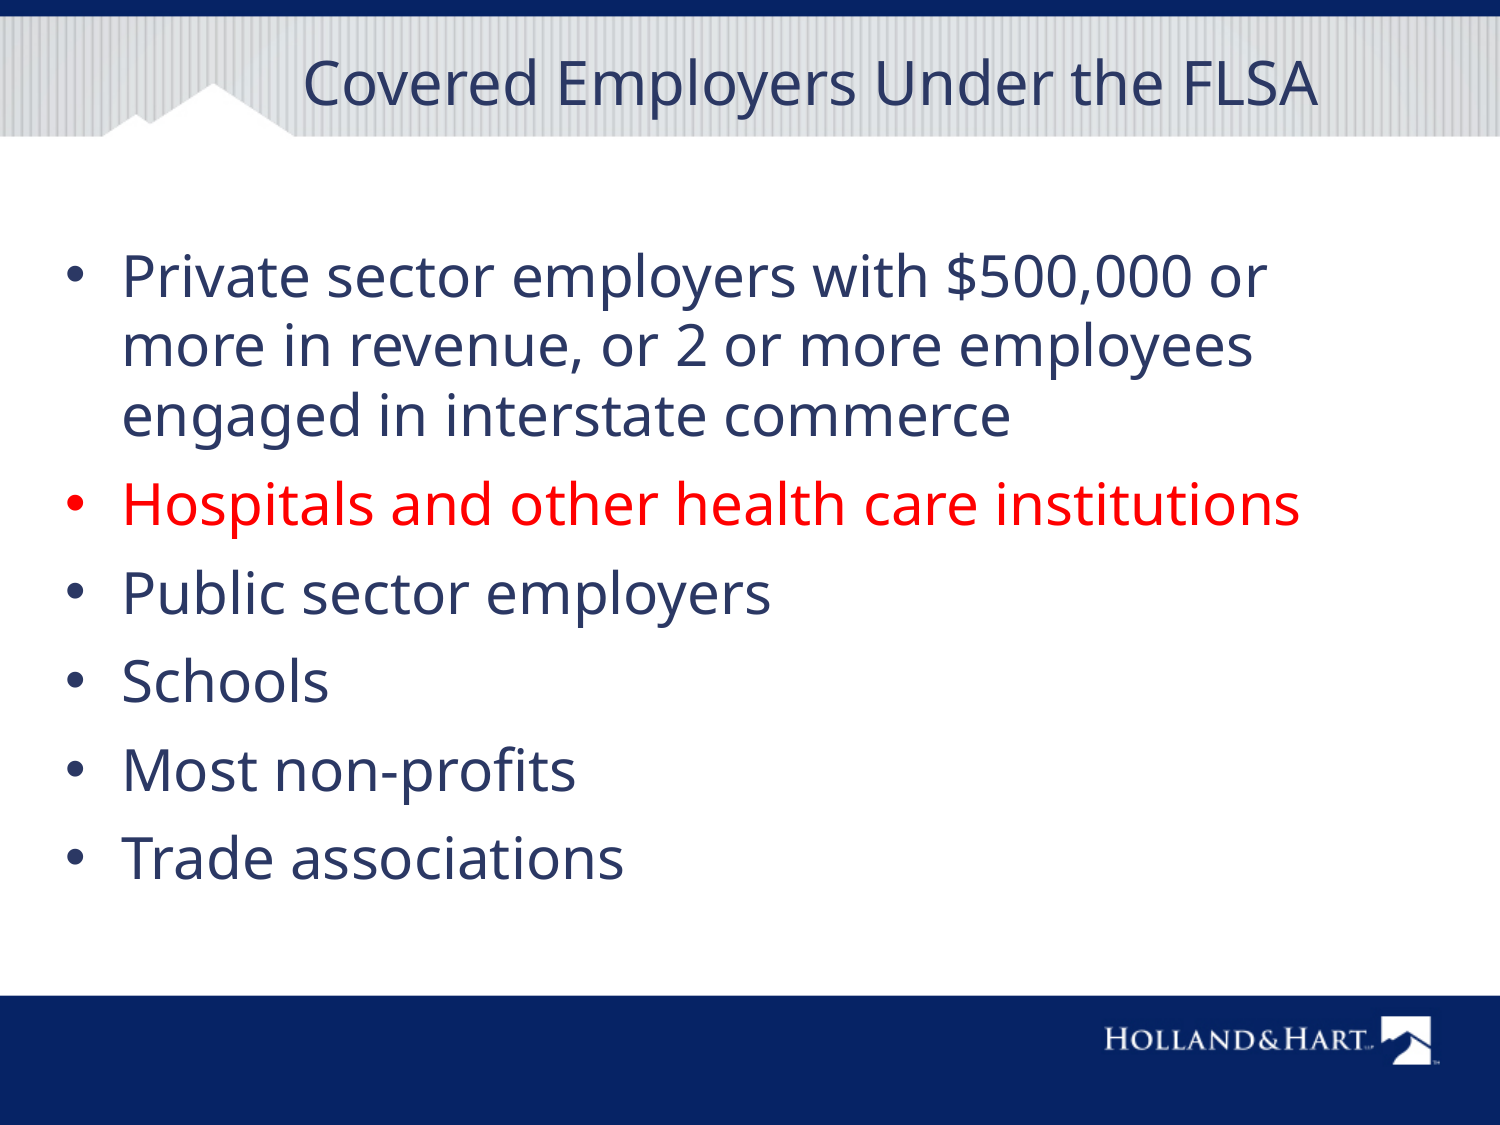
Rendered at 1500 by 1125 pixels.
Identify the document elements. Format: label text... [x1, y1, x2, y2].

picture [0, 0, 1500, 1125]
list Private sector employers with $500,000 or more in revenue, or 2 or more employees engaged in interstate commerce Hospitals and other health care institutions Public sector employers Schools Most non-profits Trade associations [50, 162, 1438, 900]
title Covered Employers Under the FLSA [287, 12, 1338, 150]
